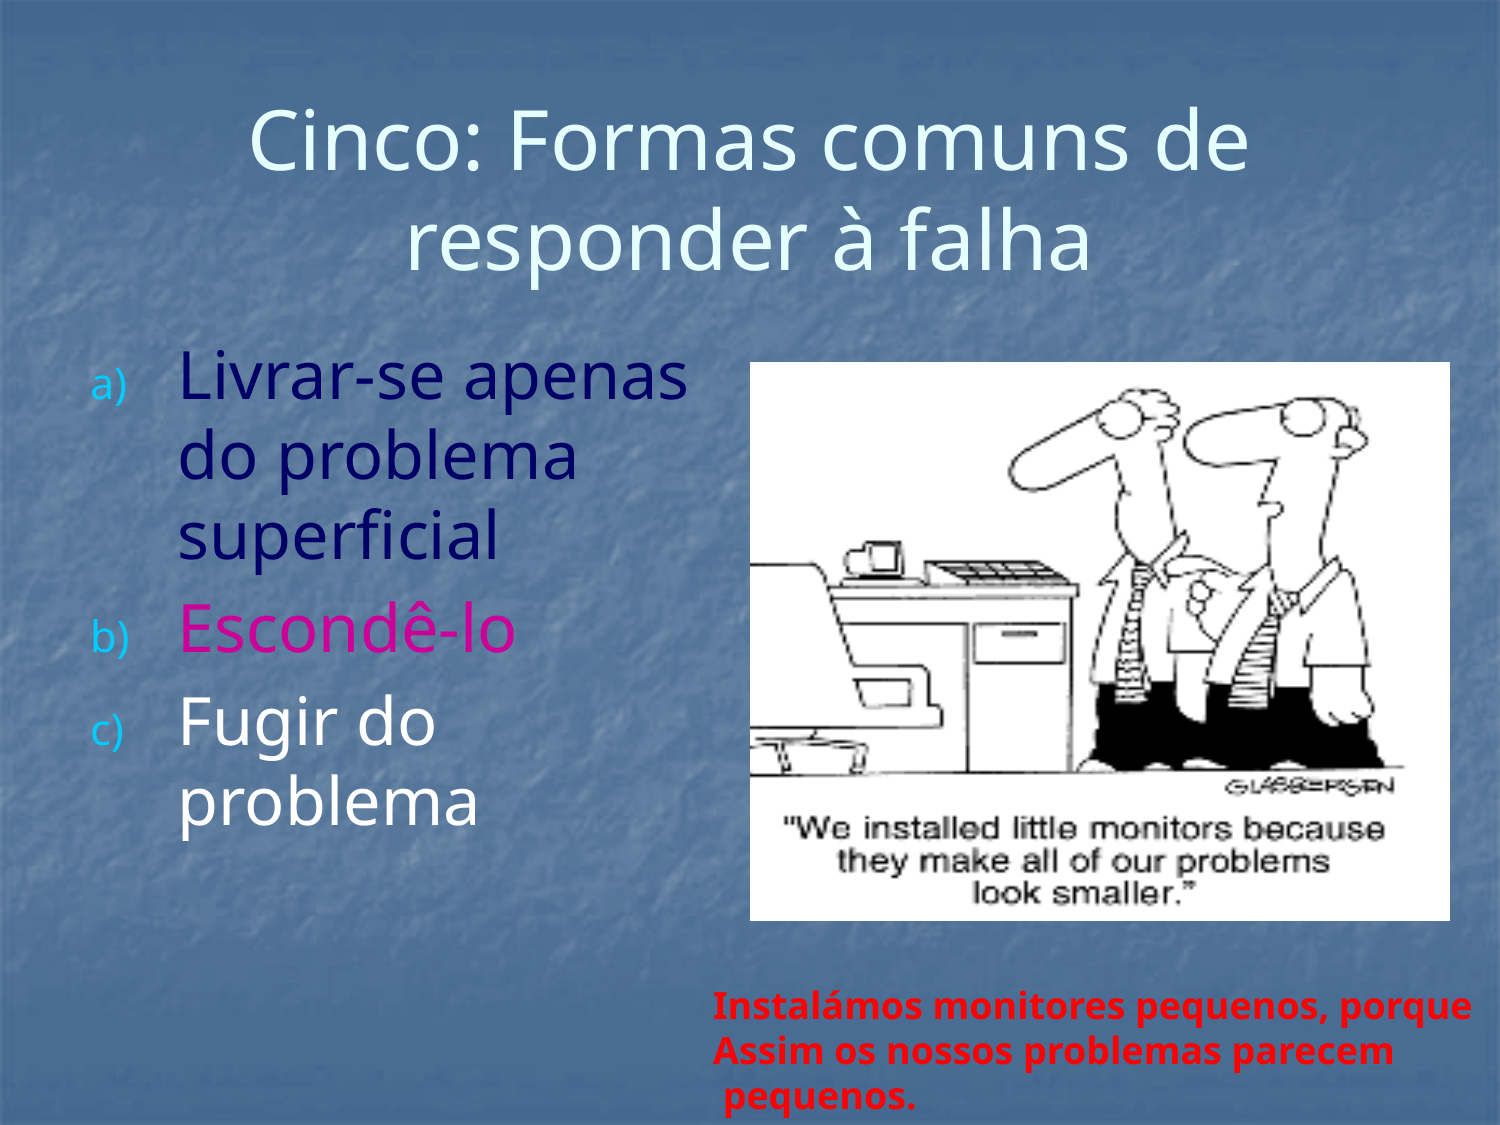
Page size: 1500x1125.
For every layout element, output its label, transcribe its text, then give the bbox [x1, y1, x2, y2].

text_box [749, 362, 1450, 921]
title Cinco: Formas comuns de responder à falha [75, 75, 1425, 300]
text_box Instalámos monitores pequenos, porque Assim os nossos problemas parecem pequenos. [698, 974, 1499, 1125]
list Livrar-se apenas do problema superficial Escondê-lo Fugir do problema [75, 324, 737, 1000]
